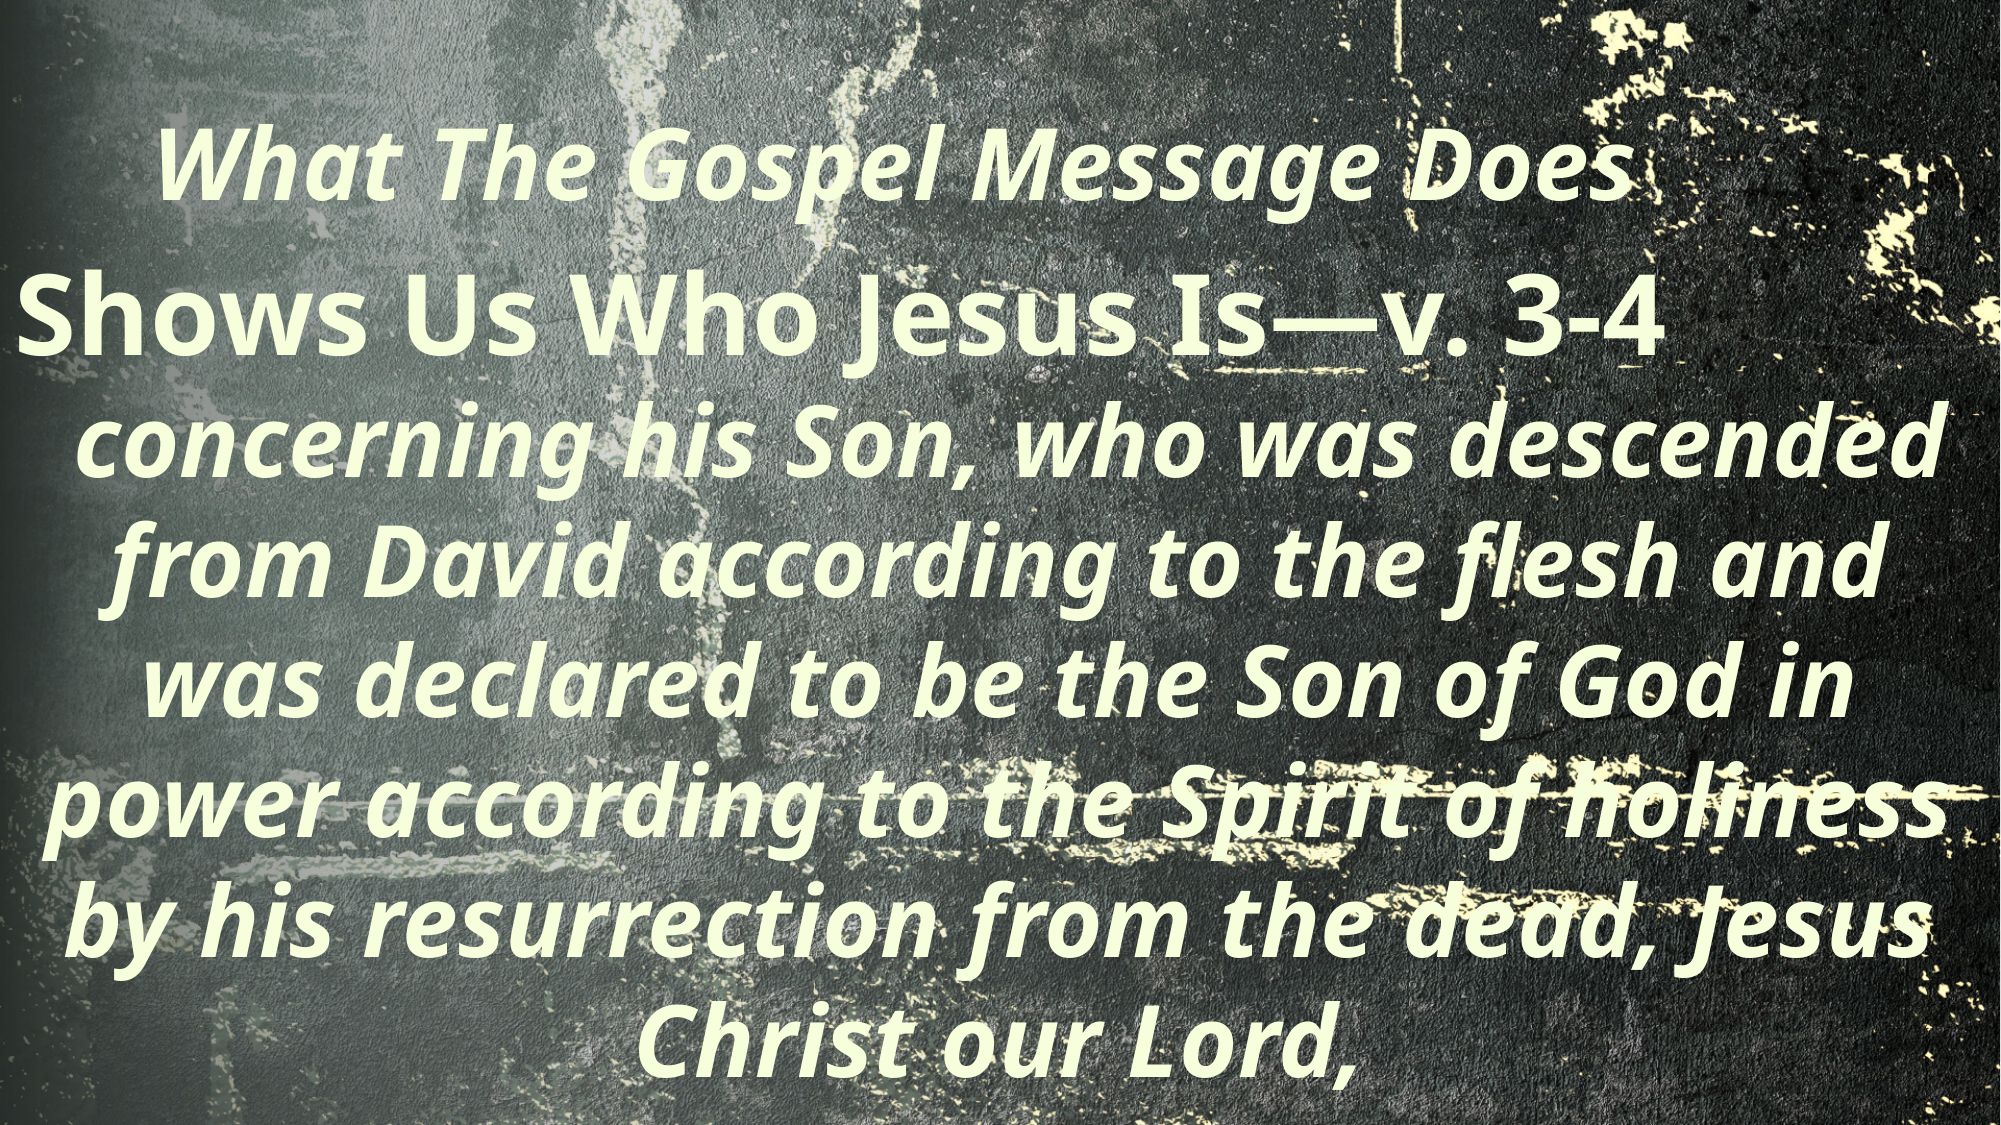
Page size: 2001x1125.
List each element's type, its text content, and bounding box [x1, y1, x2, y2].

title What The Gospel Message Does [137, 59, 1863, 235]
text_box Shows Us Who Jesus Is—v. 3-4 concerning his Son, who was descended from David according to the flesh and was declared to be the Son of God in power according to the Spirit of holiness by his resurrection from the dead, Jesus Christ our Lord, [0, 235, 2000, 1105]
picture [0, 0, 2001, 1125]
